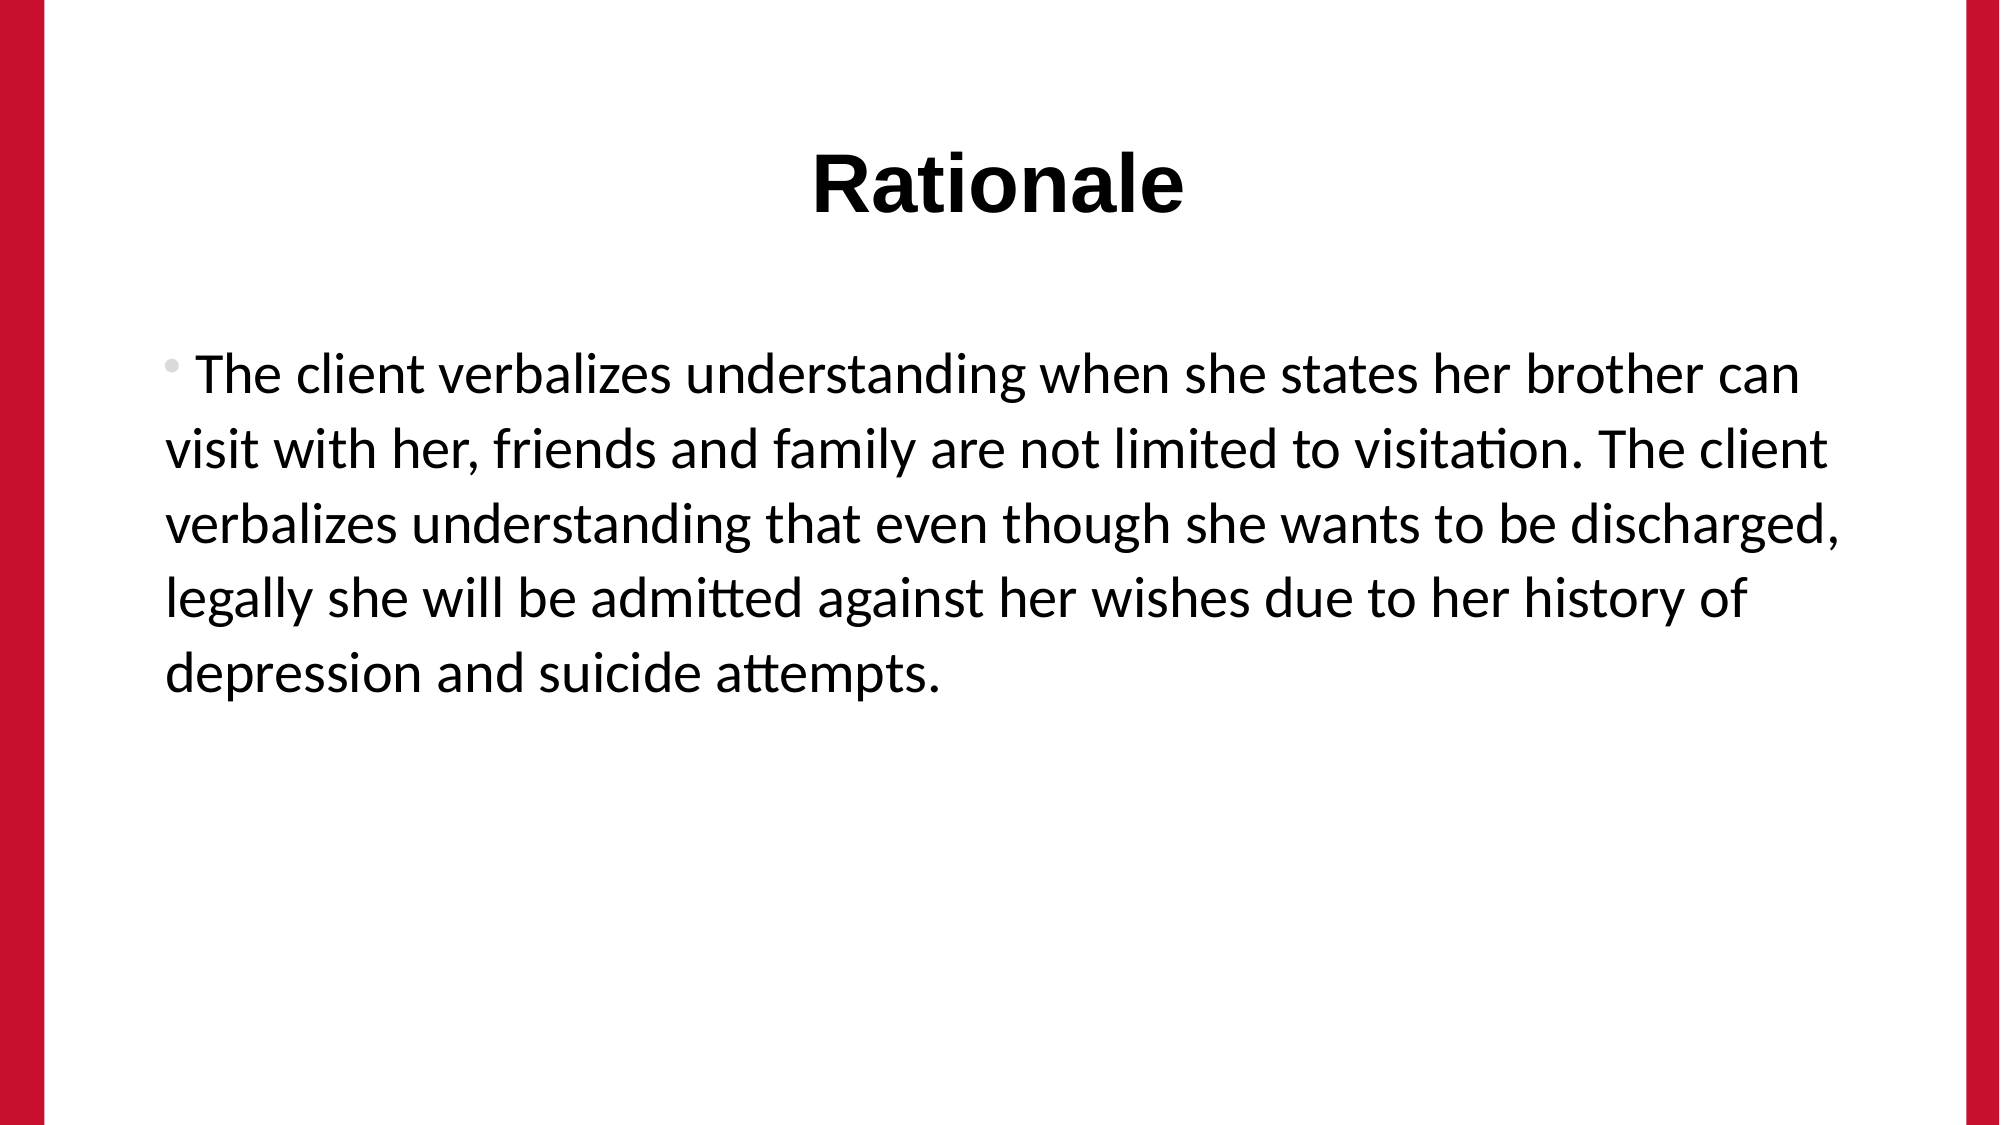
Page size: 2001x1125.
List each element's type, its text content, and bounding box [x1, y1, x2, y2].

title Rationale [149, 99, 1849, 260]
list The client verbalizes understanding when she states her brother can visit with her, friends and family are not limited to visitation. The client verbalizes understanding that even though she wants to be discharged, legally she will be admitted against her wishes due to her history of depression and suicide attempts. [150, 323, 1861, 989]
